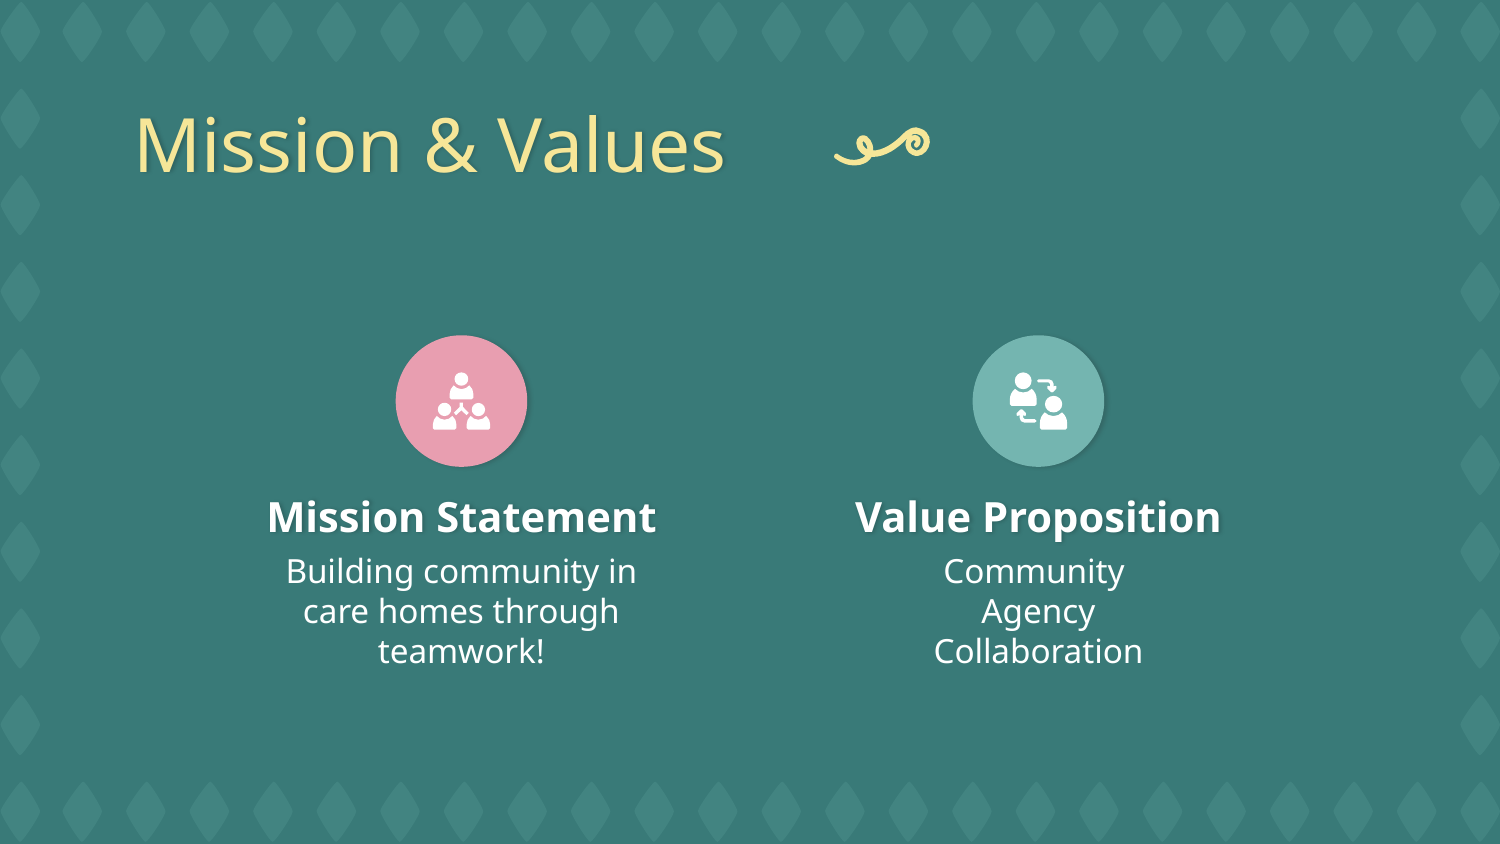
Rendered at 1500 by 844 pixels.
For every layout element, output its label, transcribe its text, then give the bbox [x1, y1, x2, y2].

text_box [835, 128, 929, 164]
subtitle Community Agency Collaboration [826, 535, 1251, 713]
title Value Proposition [826, 490, 1251, 535]
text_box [1009, 372, 1068, 430]
title Mission Statement [249, 490, 674, 535]
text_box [432, 372, 491, 430]
title Mission & Values [118, 82, 1382, 177]
subtitle Building community in care homes through teamwork! [249, 535, 674, 713]
text_box [395, 335, 528, 467]
text_box [972, 335, 1105, 467]
